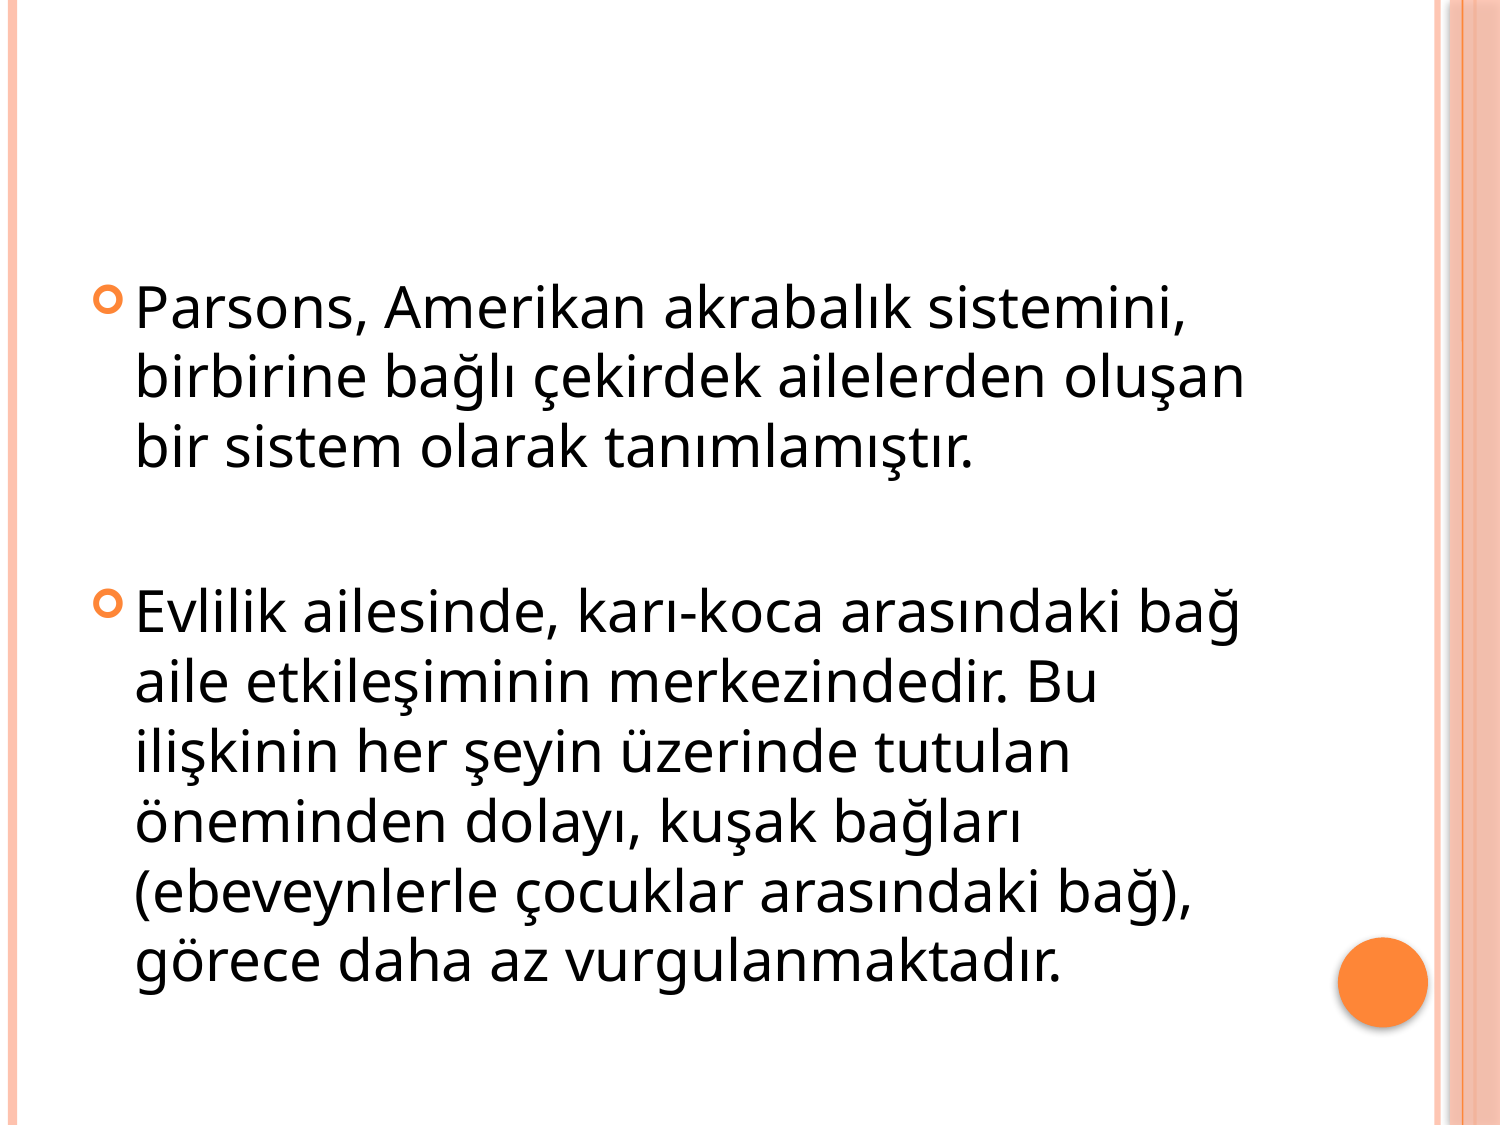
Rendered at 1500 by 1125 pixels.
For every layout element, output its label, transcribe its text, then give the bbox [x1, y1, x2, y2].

list Parsons, Amerikan akrabalık sistemini, birbirine bağlı çekirdek ailelerden oluşan bir sistem olarak tanımlamıştır. Evlilik ailesinde, karı-koca arasındaki bağ aile etkileşiminin merkezindedir. Bu ilişkinin her şeyin üzerinde tutulan öneminden dolayı, kuşak bağları (ebeveynlerle çocuklar arasındaki bağ), görece daha az vurgulanmaktadır. [75, 262, 1300, 1062]
